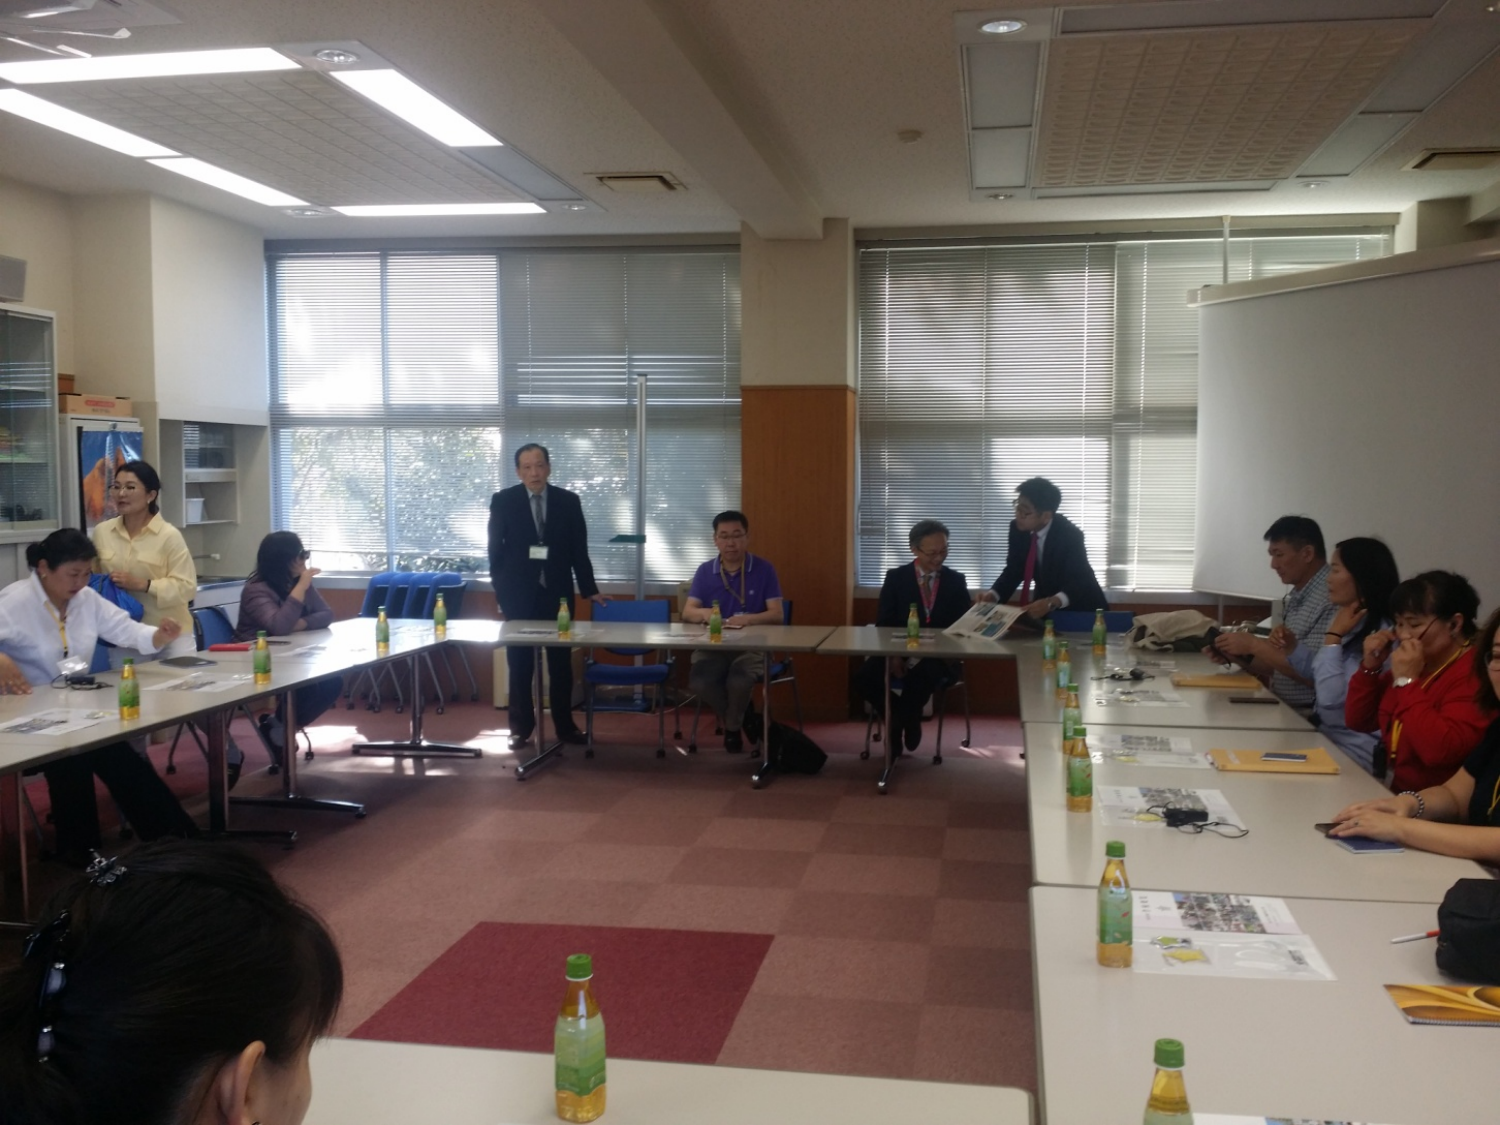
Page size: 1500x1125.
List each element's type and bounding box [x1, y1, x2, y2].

list [0, 0, 1500, 1125]
